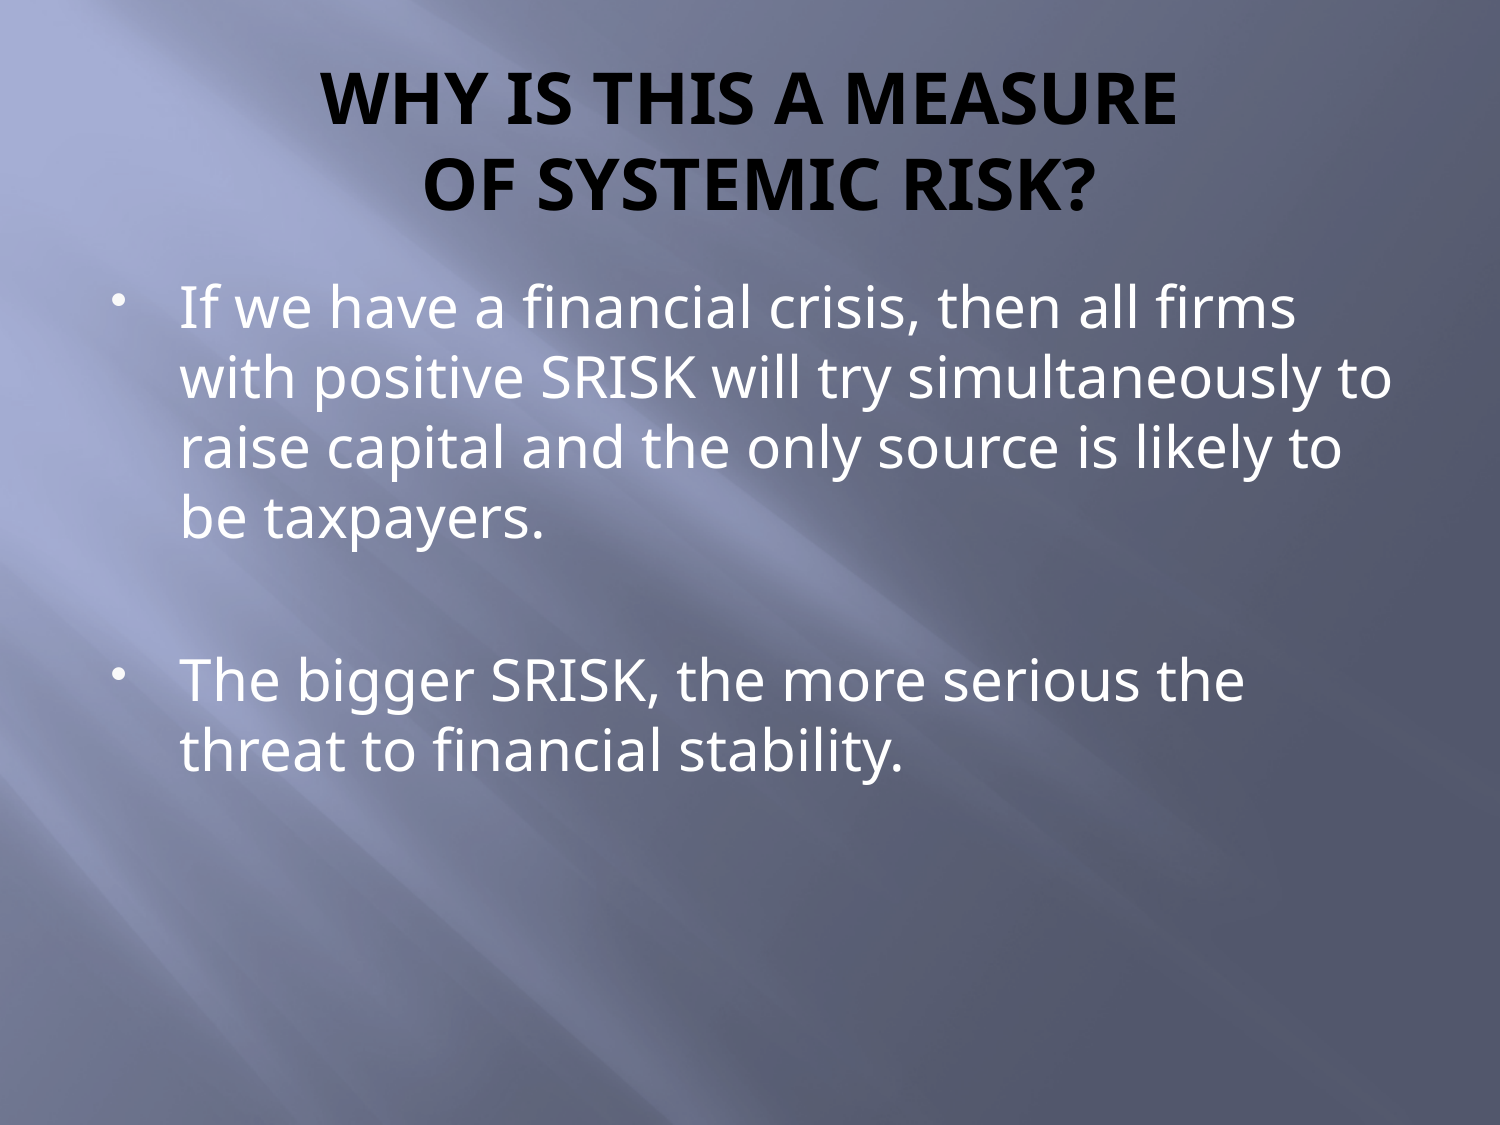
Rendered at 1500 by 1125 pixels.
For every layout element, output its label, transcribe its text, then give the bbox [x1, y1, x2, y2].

title WHY IS THIS A MEASURE OF SYSTEMIC RISK? [75, 45, 1425, 233]
list If we have a financial crisis, then all firms with positive SRISK will try simultaneously to raise capital and the only source is likely to be taxpayers. The bigger SRISK, the more serious the threat to financial stability. [75, 262, 1425, 1035]
